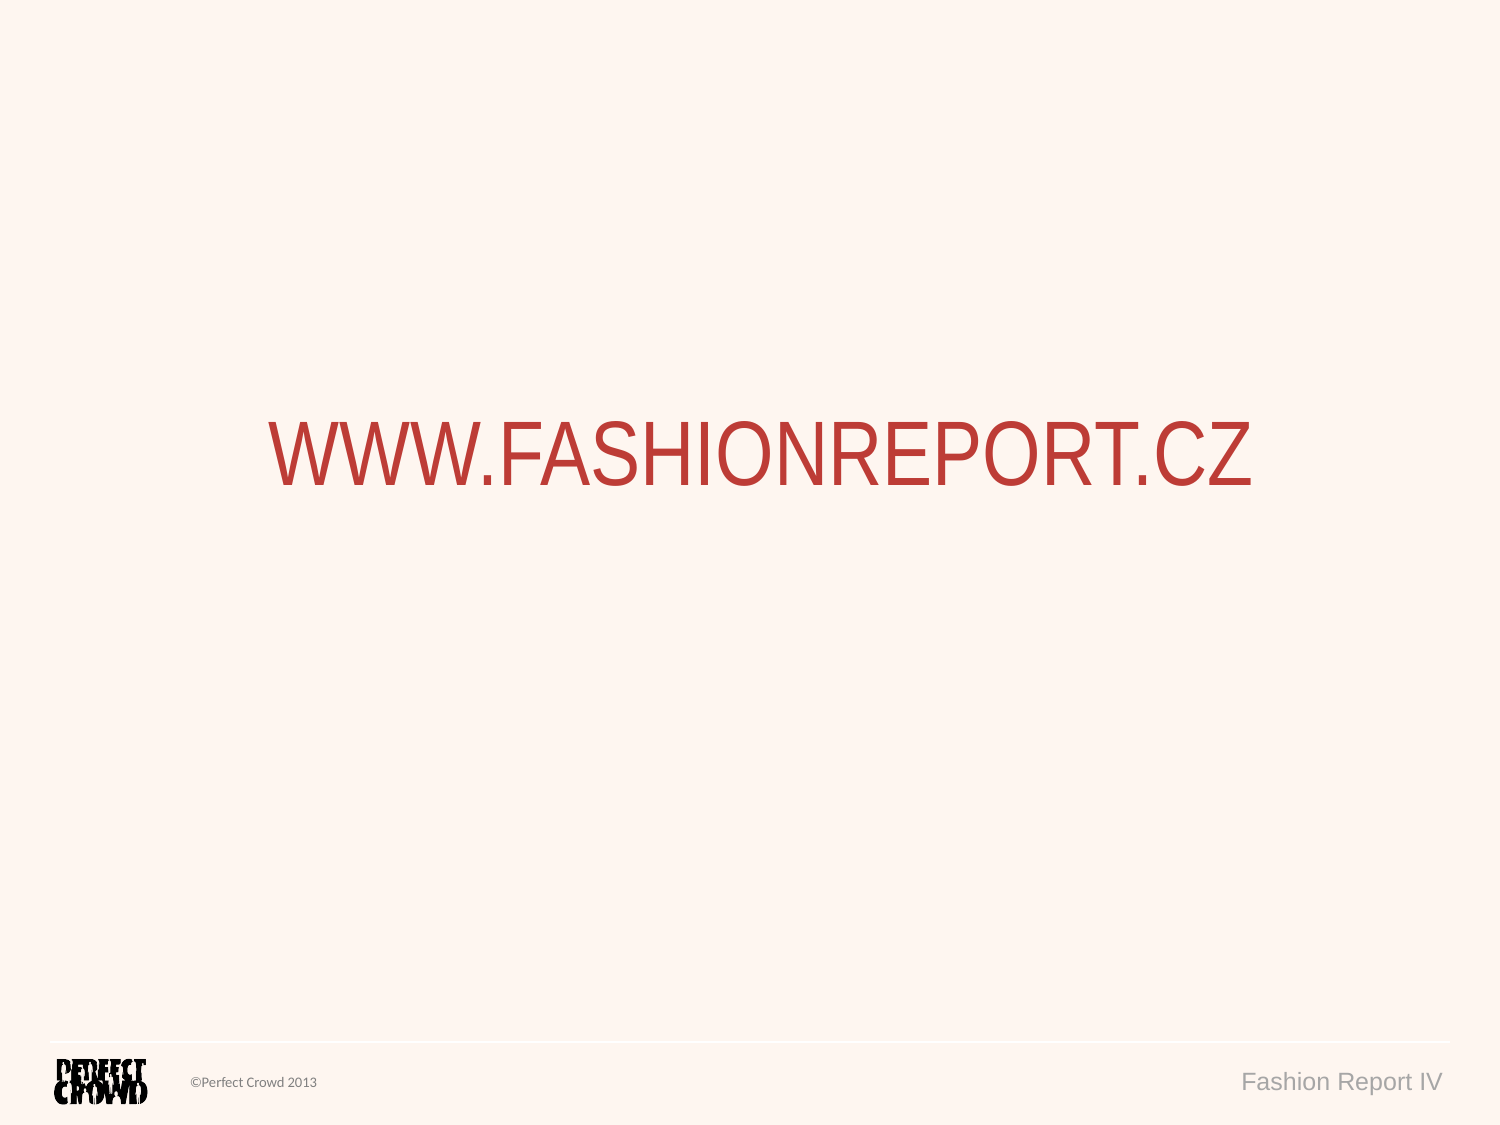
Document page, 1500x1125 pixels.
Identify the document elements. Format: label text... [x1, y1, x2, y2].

text_box WWW.FASHIONREPORT.CZ [86, 386, 1437, 446]
picture [45, 1051, 154, 1114]
